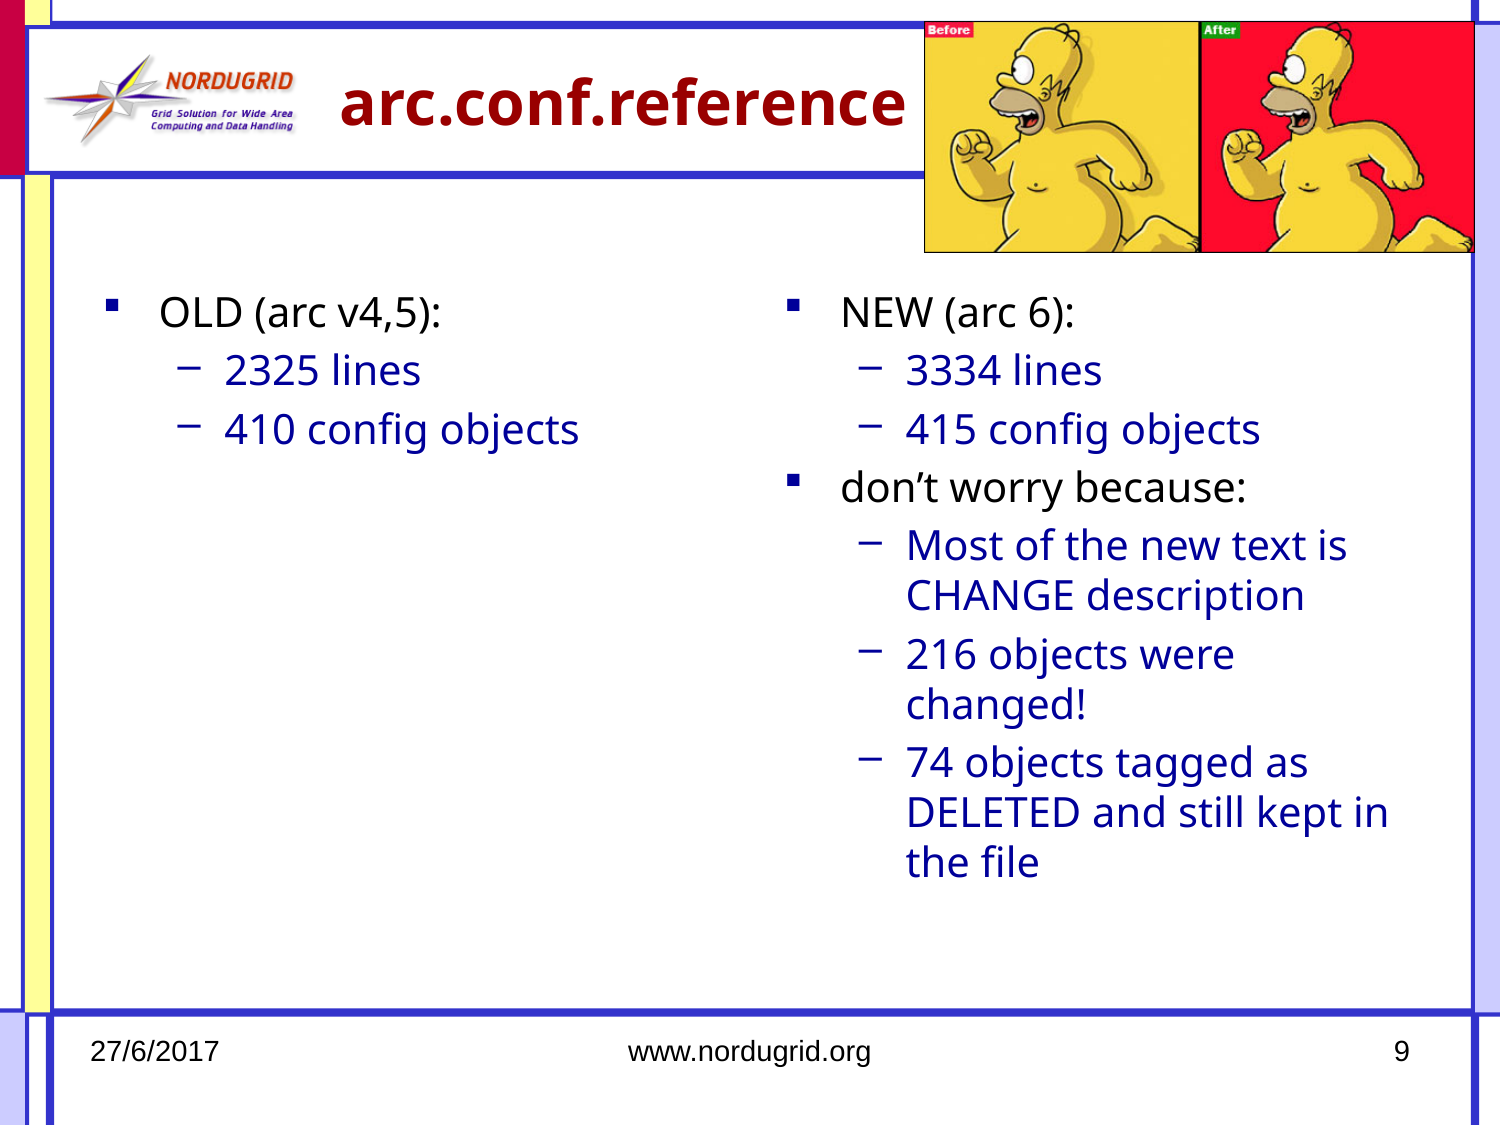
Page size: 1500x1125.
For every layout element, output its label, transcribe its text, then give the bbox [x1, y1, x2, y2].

list OLD (arc v4,5): 2325 lines 410 config objects [87, 199, 745, 1001]
footer www.nordugrid.org [512, 1024, 988, 1103]
picture [924, 21, 1476, 254]
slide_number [74, 1024, 426, 1103]
list NEW (arc 6): 3334 lines 415 config objects don’t worry because: Most of the new text is CHANGE description 216 objects were changed! 74 objects tagged as DELETED and still kept in the file [768, 199, 1426, 1001]
slide_number 9 [1074, 1024, 1426, 1103]
picture [40, 49, 300, 148]
title arc.conf.reference [324, 62, 919, 138]
